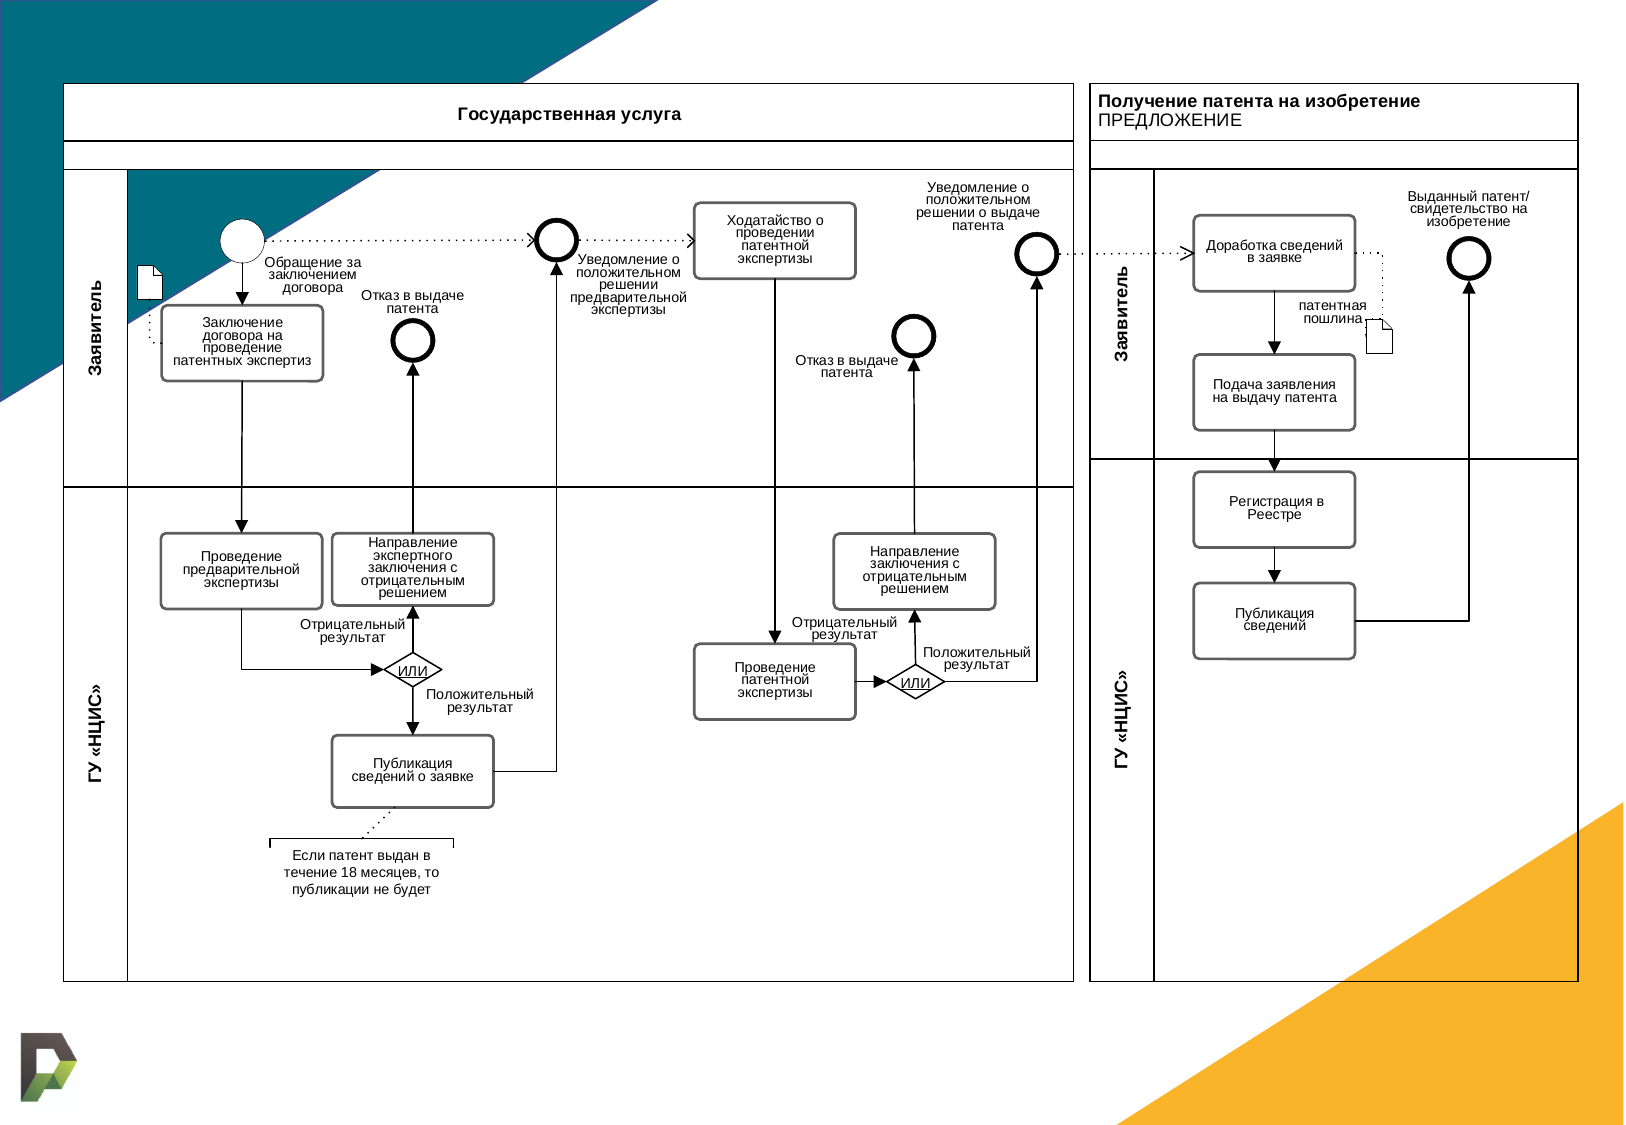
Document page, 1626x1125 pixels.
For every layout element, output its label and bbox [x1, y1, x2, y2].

text_box [0, 0, 659, 403]
picture [60, 80, 1580, 984]
picture [18, 1030, 79, 1107]
text_box [1114, 800, 1625, 1125]
